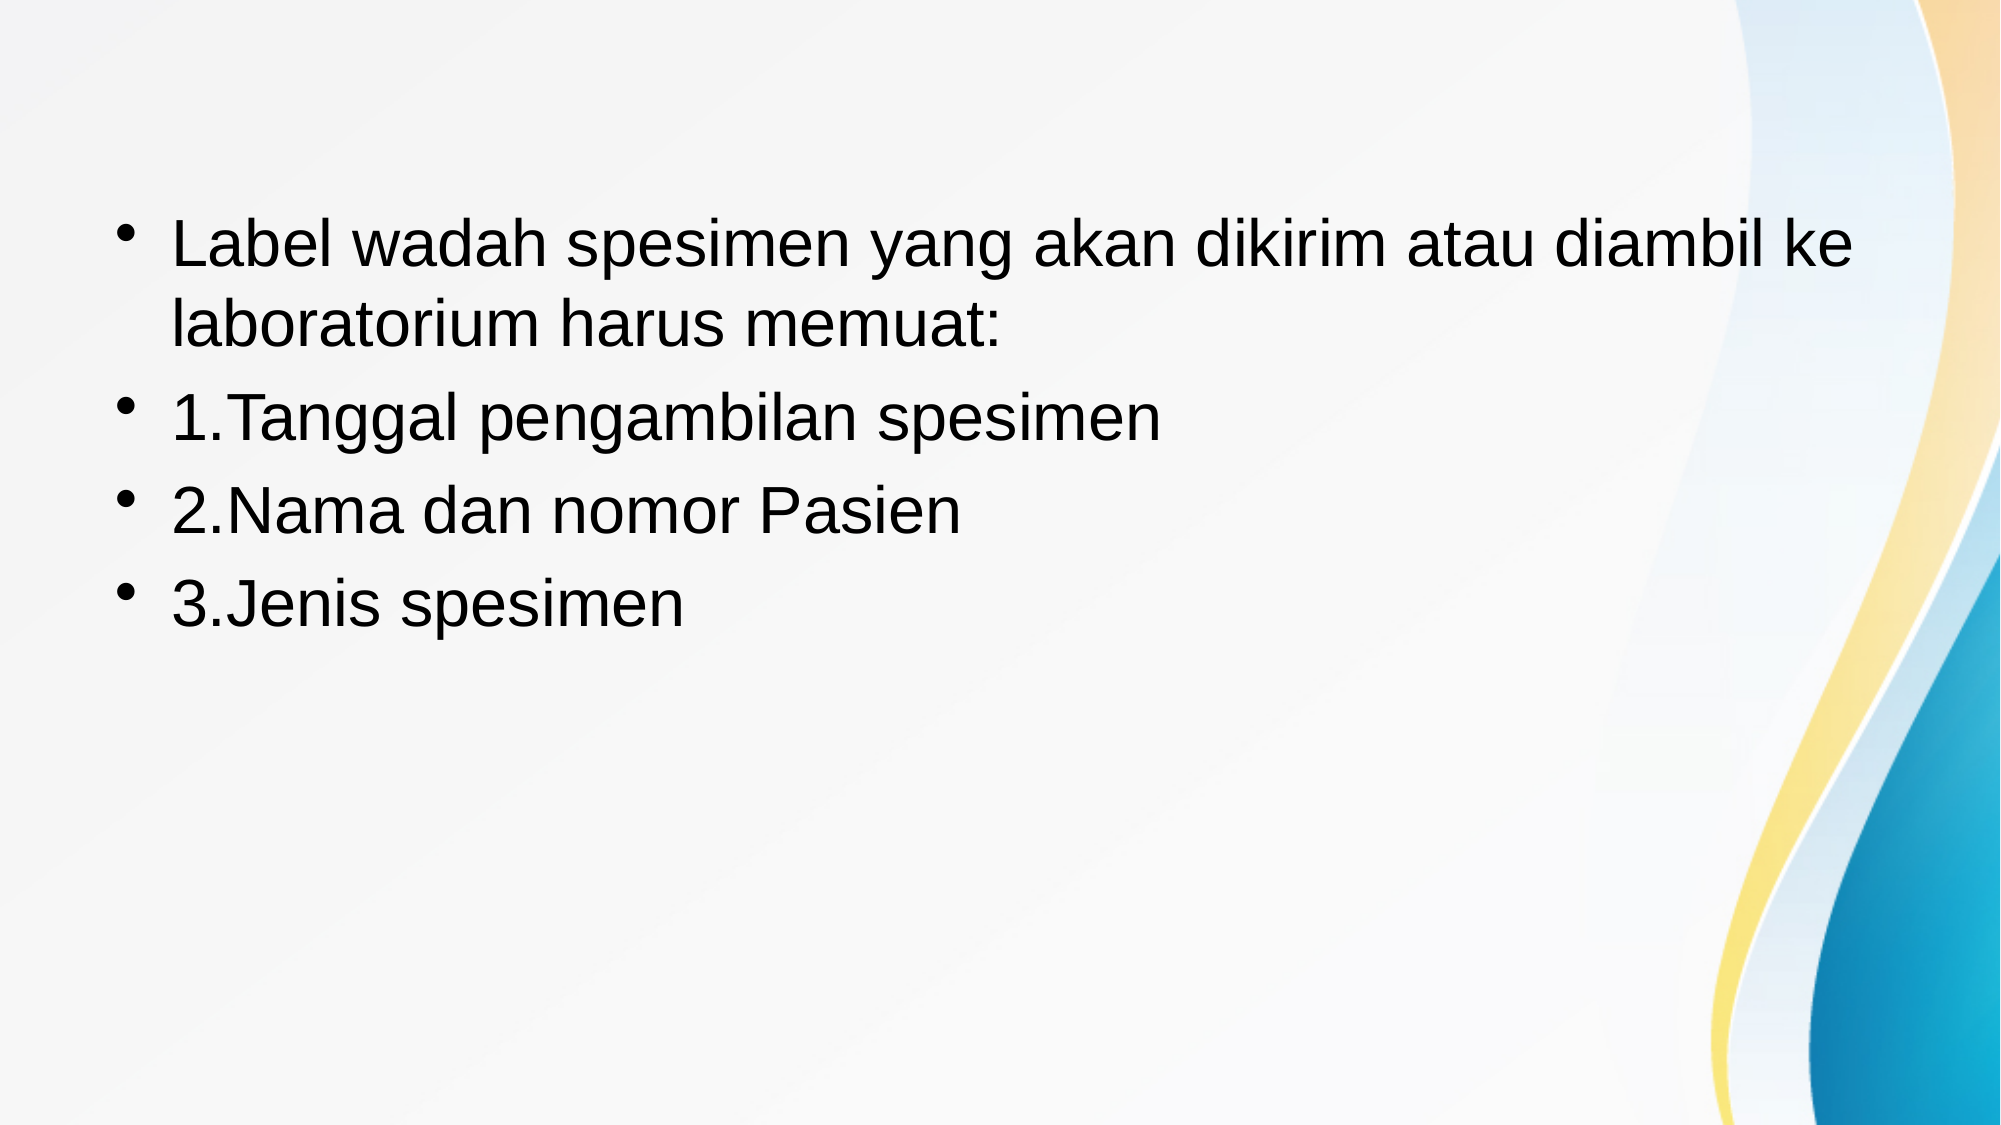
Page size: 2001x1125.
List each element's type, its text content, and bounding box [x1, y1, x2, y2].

list Label wadah spesimen yang akan dikirim atau diambil ke laboratorium harus memuat: 1.Tanggal pengambilan spesimen 2.Nama dan nomor Pasien 3.Jenis spesimen [99, 192, 1901, 1006]
picture [0, 0, 2001, 1125]
